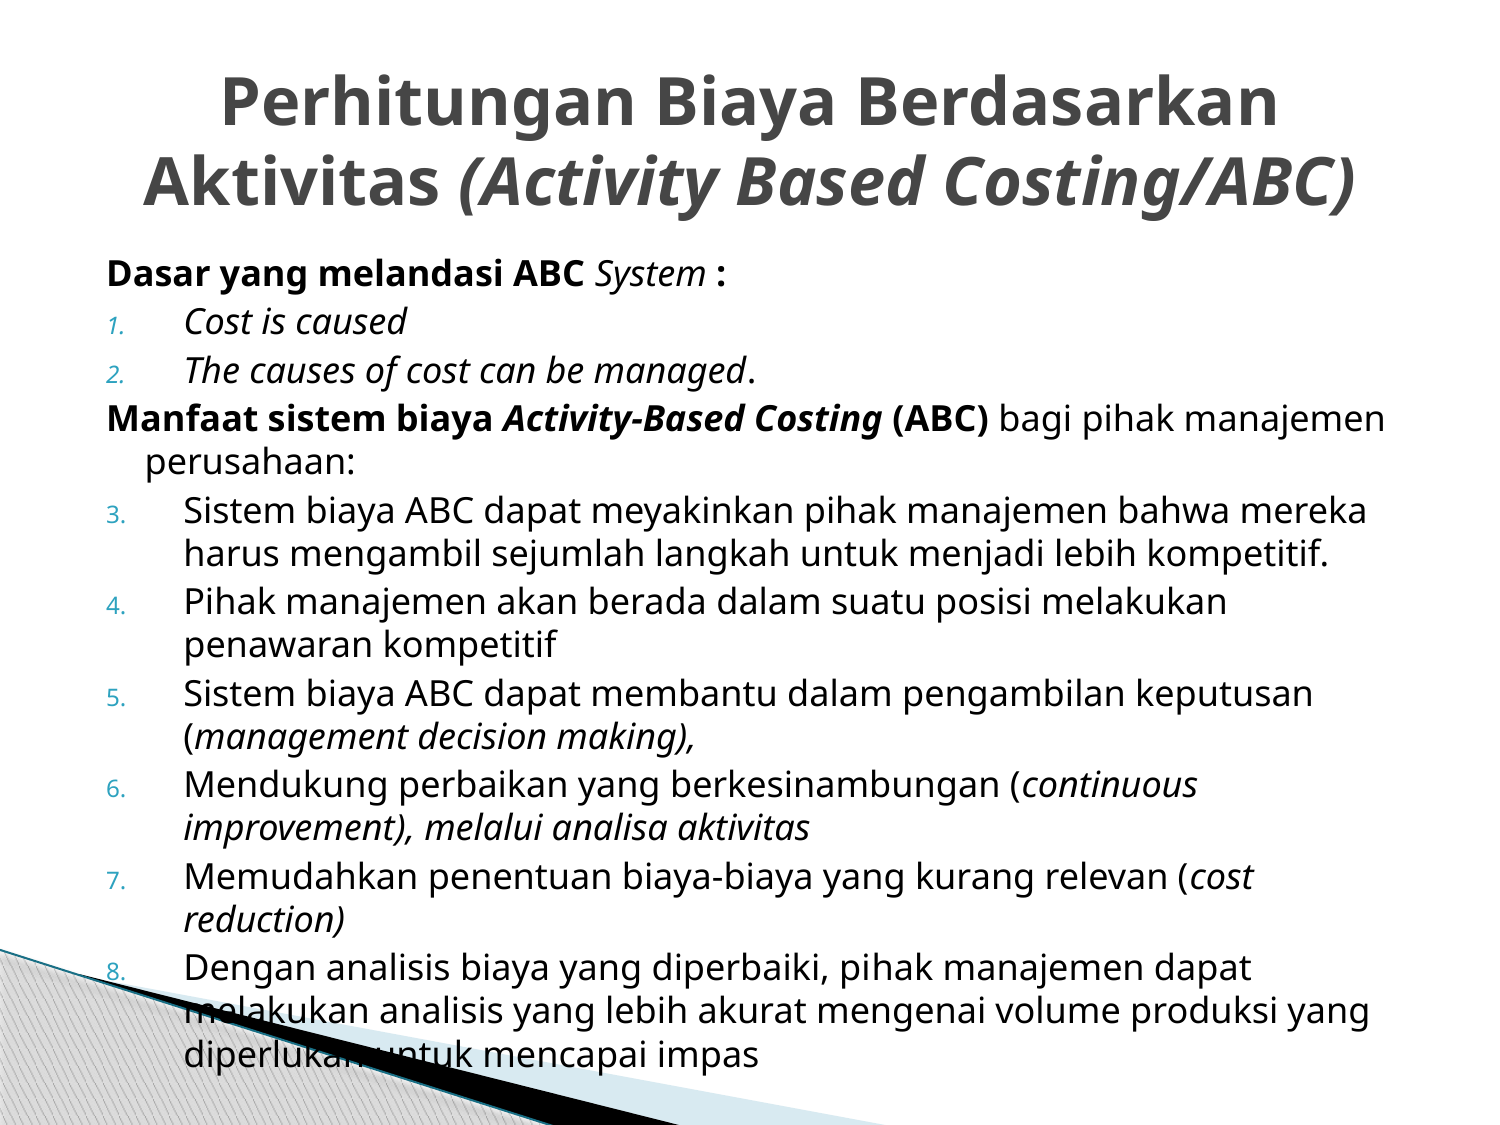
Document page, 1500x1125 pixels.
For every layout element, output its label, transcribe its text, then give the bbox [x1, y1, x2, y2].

title Perhitungan Biaya Berdasarkan Aktivitas (Activity Based Costing/ABC) [75, 45, 1425, 233]
list Dasar yang melandasi ABC System : Cost is caused The causes of cost can be managed. Manfaat sistem biaya Activity-Based Costing (ABC) bagi pihak manajemen perusahaan: Sistem biaya ABC dapat meyakinkan pihak manajemen bahwa mereka harus mengambil sejumlah langkah untuk menjadi lebih kompetitif. Pihak manajemen akan berada dalam suatu posisi melakukan penawaran kompetitif Sistem biaya ABC dapat membantu dalam pengambilan keputusan (management decision making), Mendukung perbaikan yang berkesinambungan (continuous improvement), melalui analisa aktivitas Memudahkan penentuan biaya-biaya yang kurang relevan (cost reduction) Dengan analisis biaya yang diperbaiki, pihak manajemen dapat melakukan analisis yang lebih akurat mengenai volume produksi yang diperlukan untuk mencapai impas [75, 243, 1425, 1088]
